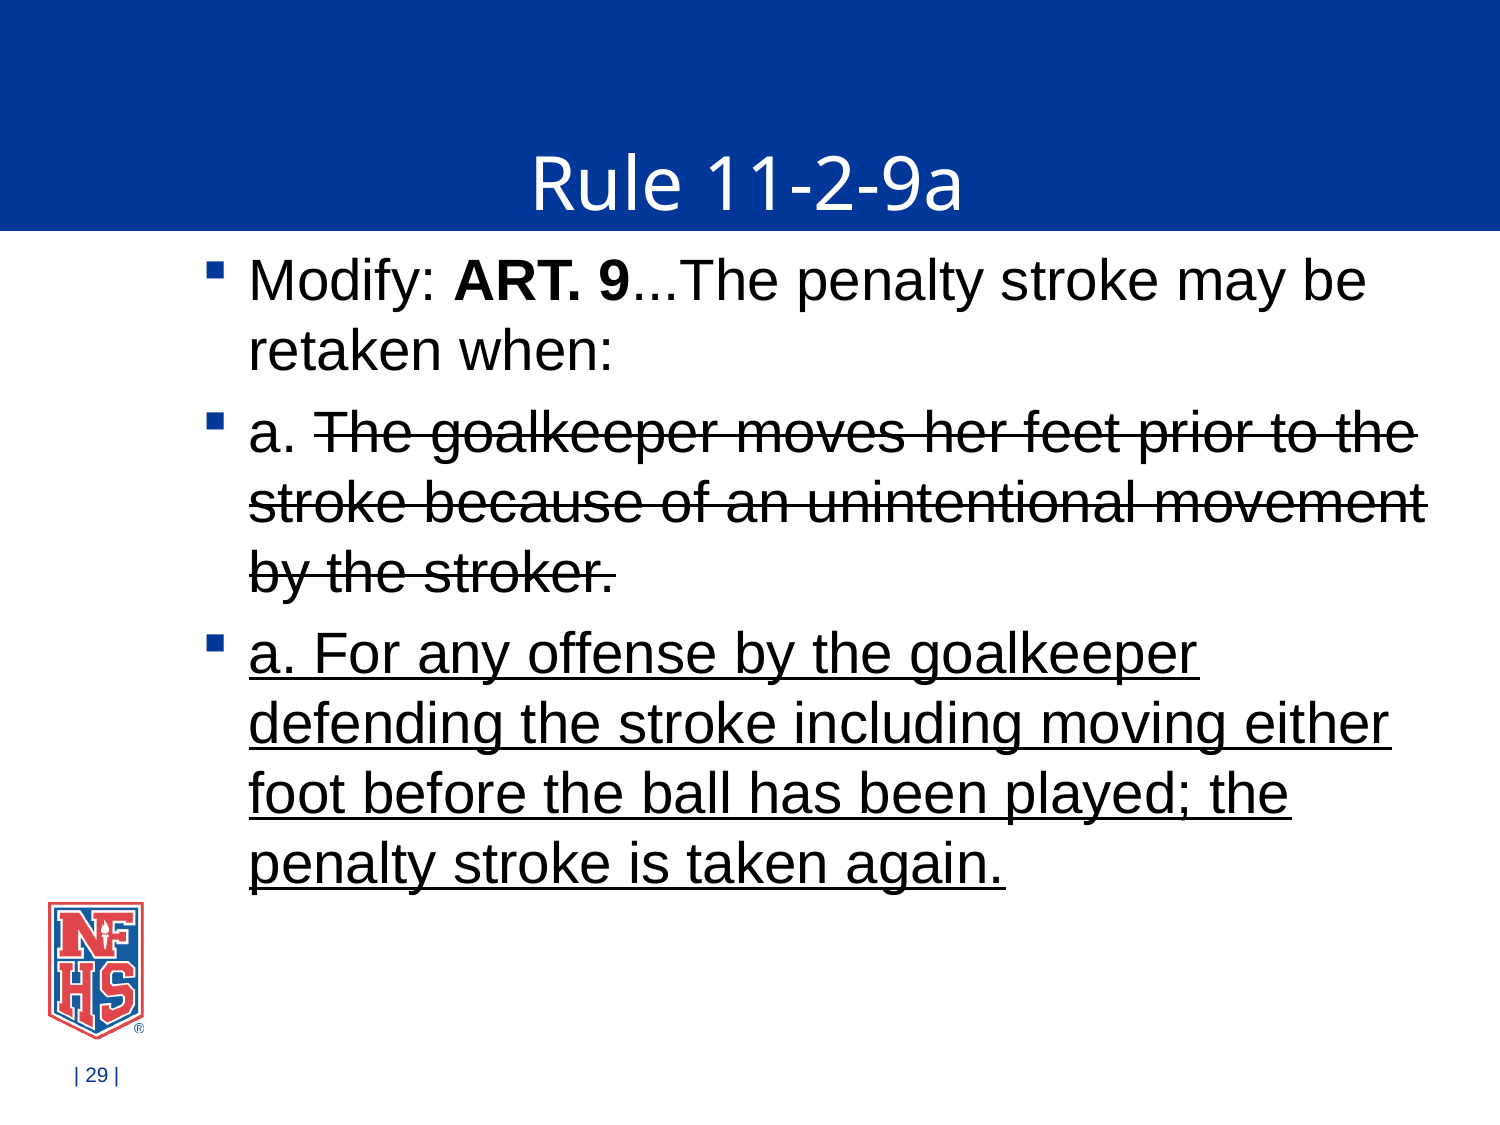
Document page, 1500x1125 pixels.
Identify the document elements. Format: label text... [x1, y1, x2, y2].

picture [48, 902, 144, 1040]
list Modify: ART. 9...The penalty stroke may be retaken when: a. The goalkeeper moves her feet prior to the stroke because of an unintentional movement by the stroker. a. For any offense by the goalkeeper defending the stroke including moving either foot before the ball has been played; the penalty stroke is taken again. [186, 234, 1457, 1085]
title Rule 11-2-9a [38, 27, 1457, 233]
slide_number | 29 | [36, 1053, 158, 1098]
